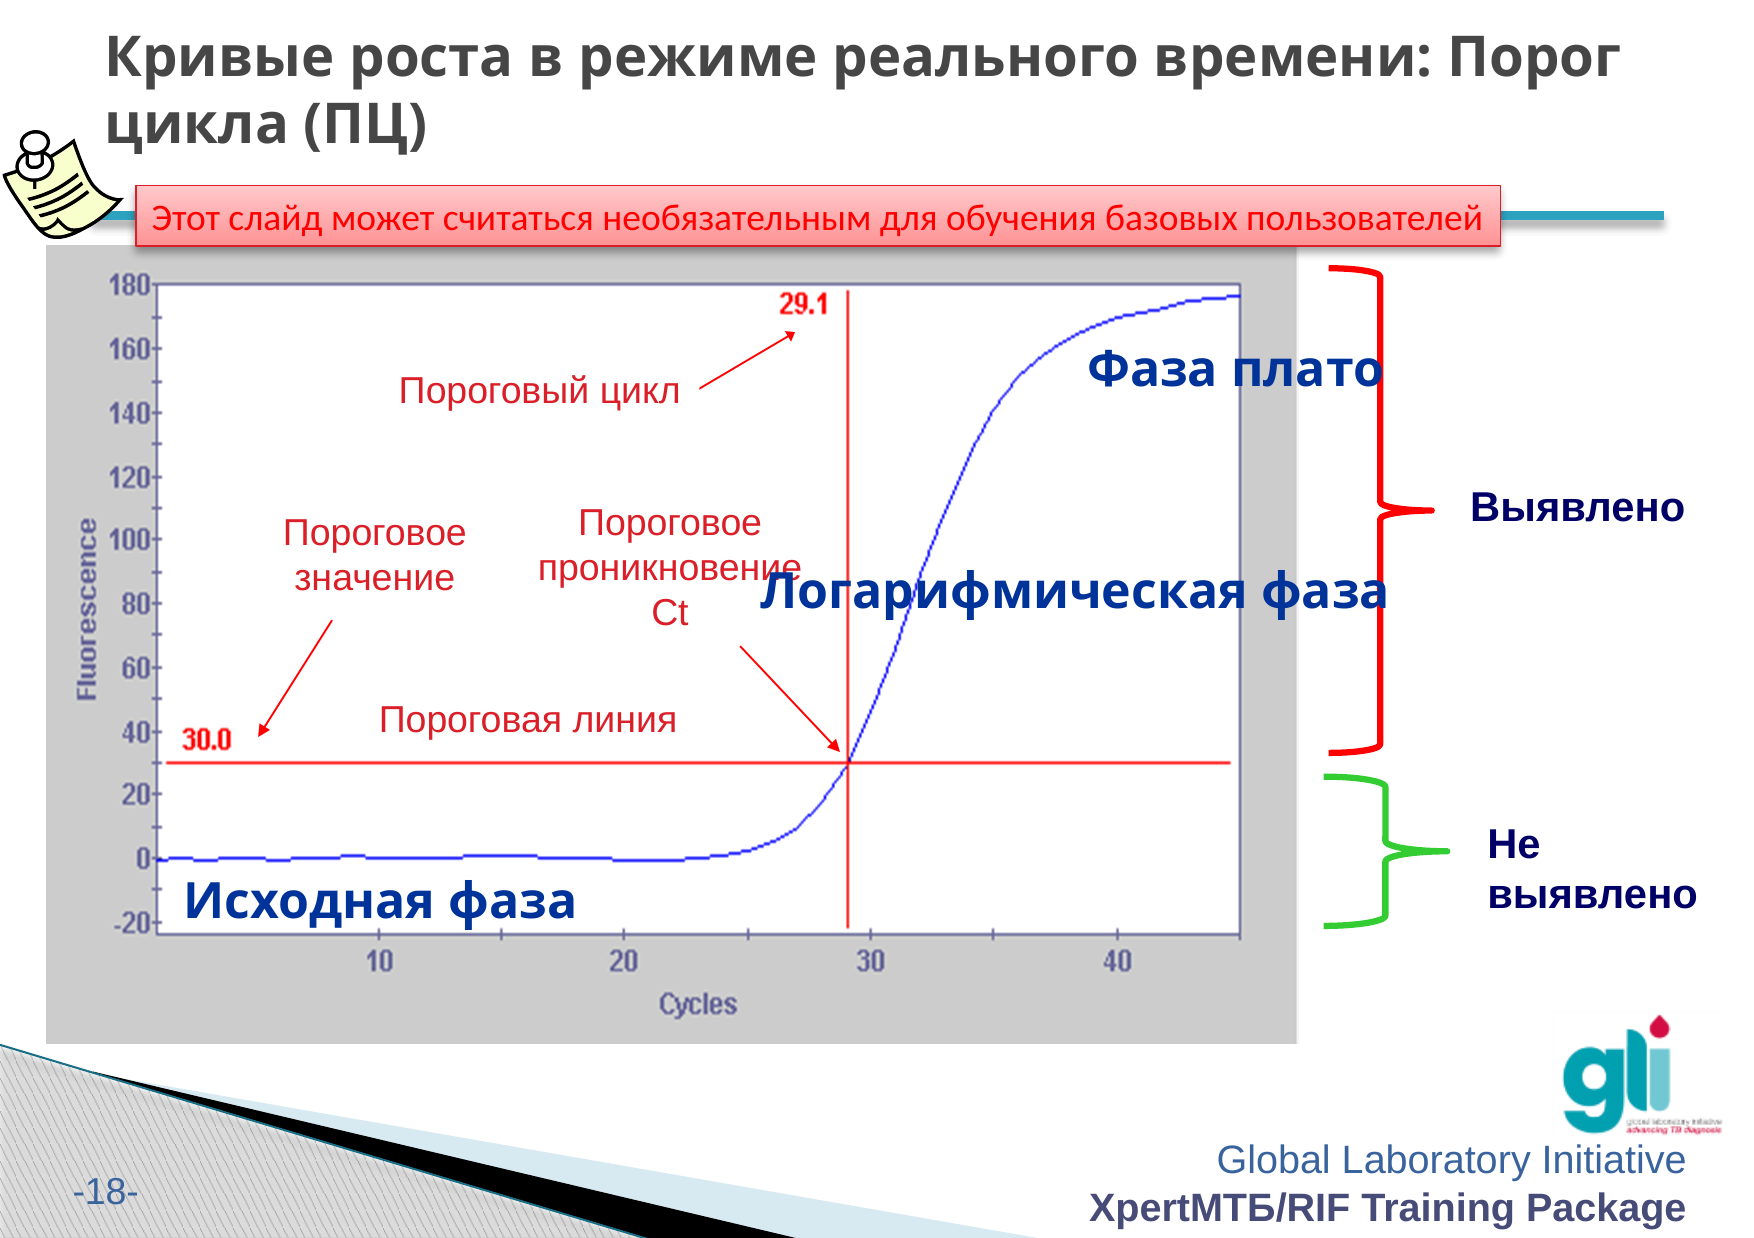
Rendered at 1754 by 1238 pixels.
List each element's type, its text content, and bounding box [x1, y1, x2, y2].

text_box Выявлено [1455, 472, 1722, 552]
text_box Фаза плато [1305, 327, 1361, 405]
title Кривые роста в режиме реального времени: Порог цикла (ПЦ) [87, 4, 1666, 171]
picture [46, 248, 1300, 1044]
text_box Не выявлено [1472, 809, 1721, 949]
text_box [2, 129, 1520, 248]
picture [1553, 1011, 1727, 1139]
text_box [1323, 776, 1448, 926]
text_box [1328, 268, 1432, 753]
